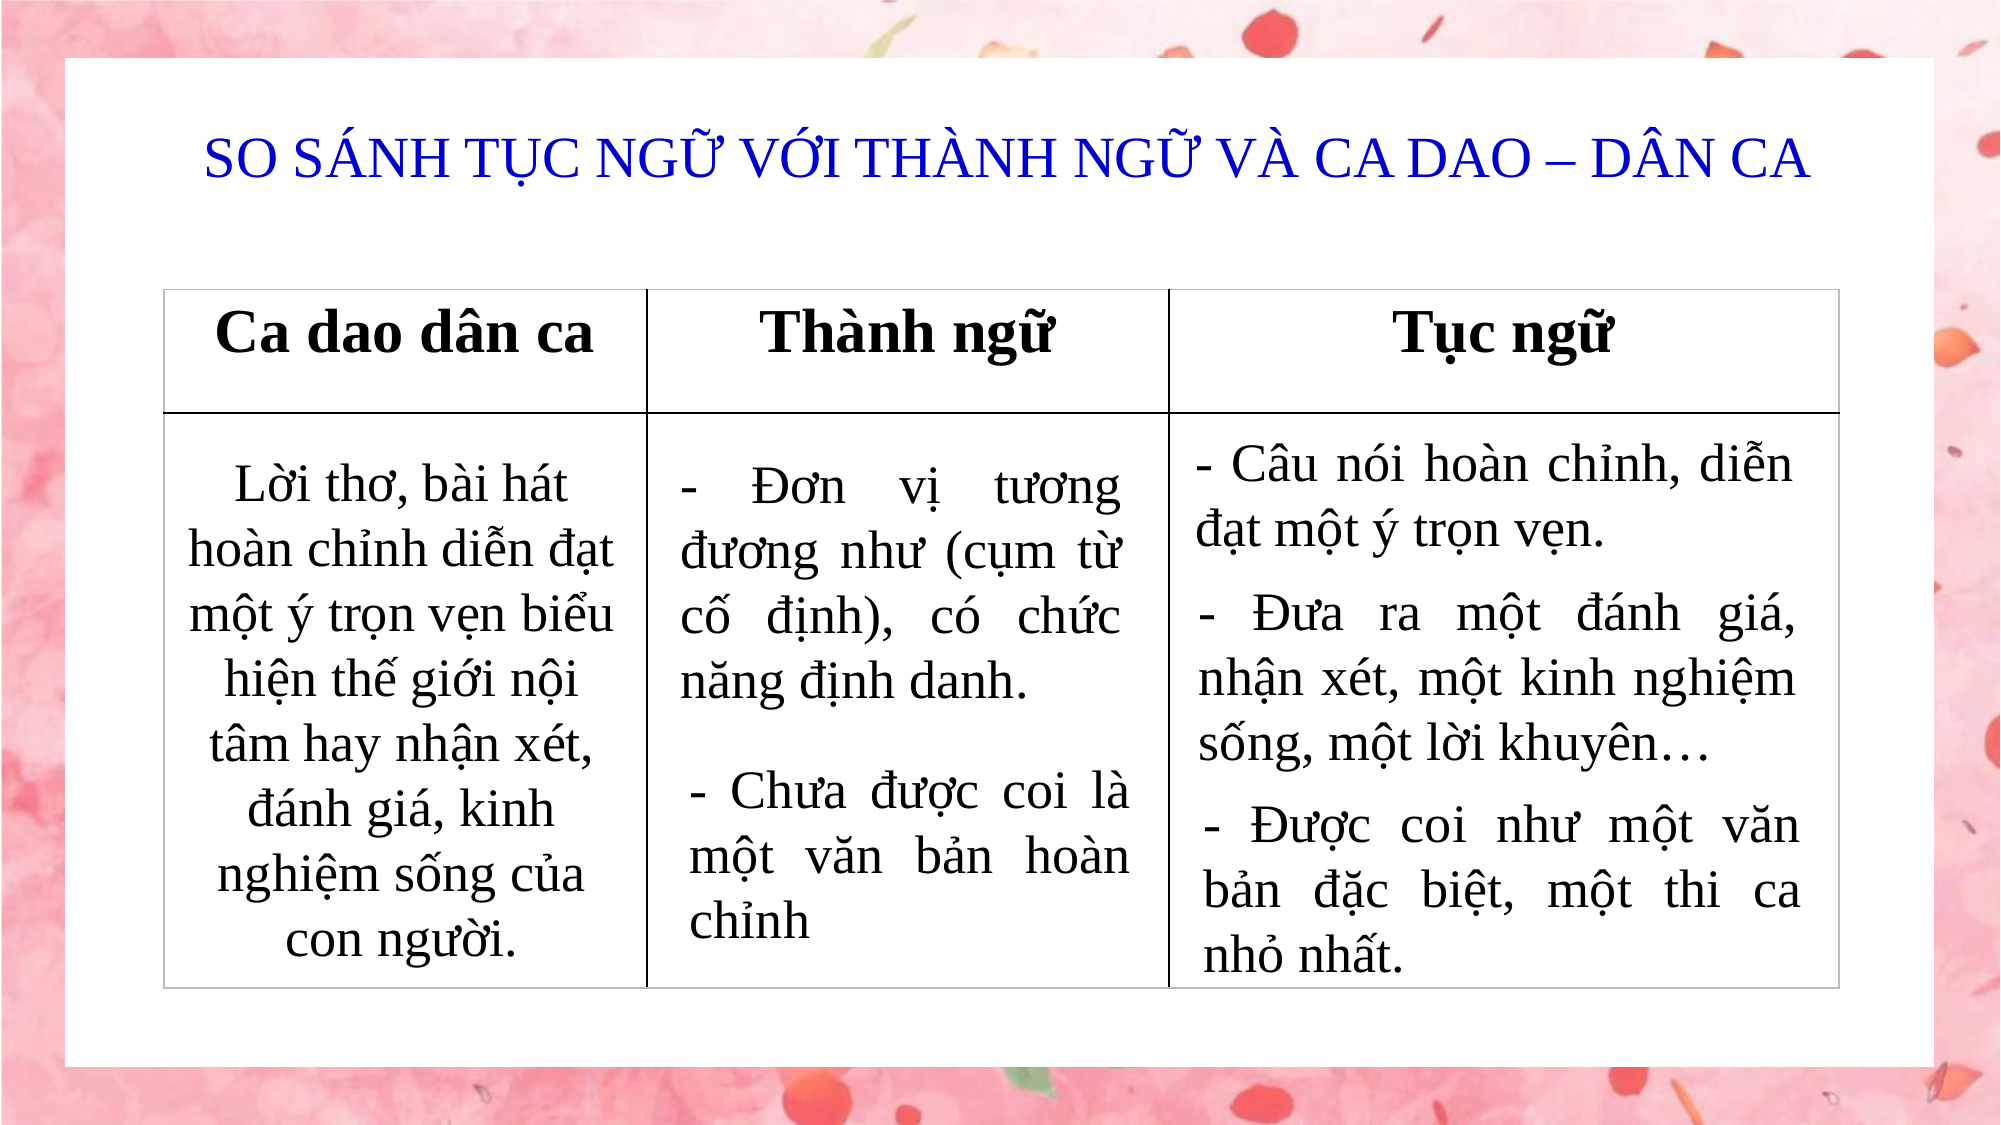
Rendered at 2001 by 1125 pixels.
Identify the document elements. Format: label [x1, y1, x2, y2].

text_box [0, 0, 2000, 1125]
